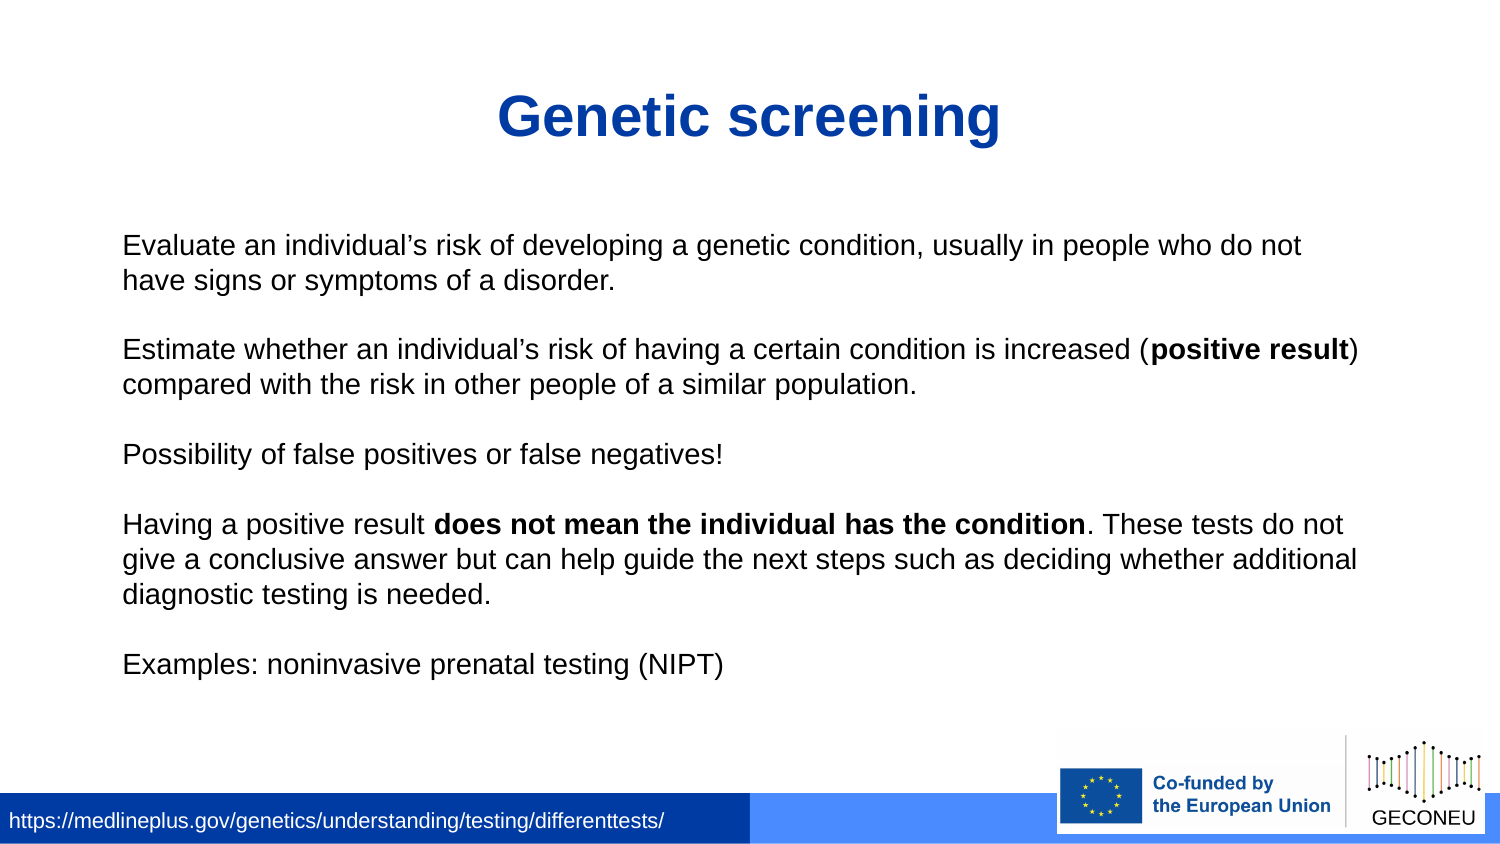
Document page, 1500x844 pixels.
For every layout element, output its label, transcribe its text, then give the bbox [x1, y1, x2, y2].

picture [1057, 727, 1485, 835]
text_box https://medlineplus.gov/genetics/understanding/testing/differenttests/ [0, 799, 897, 841]
subtitle Evaluate an individual’s risk of developing a genetic condition, usually in people who do not have signs or symptoms of a disorder. Estimate whether an individual’s risk of having a certain condition is increased (positive result) compared with the risk in other people of a similar population. Possibility of false positives or false negatives! Having a positive result does not mean the individual has the condition. These tests do not give a conclusive answer but can help guide the next steps such as deciding whether additional diagnostic testing is needed. Examples: noninvasive prenatal testing (NIPT) [107, 210, 1384, 728]
title Genetic screening [117, 62, 1383, 157]
